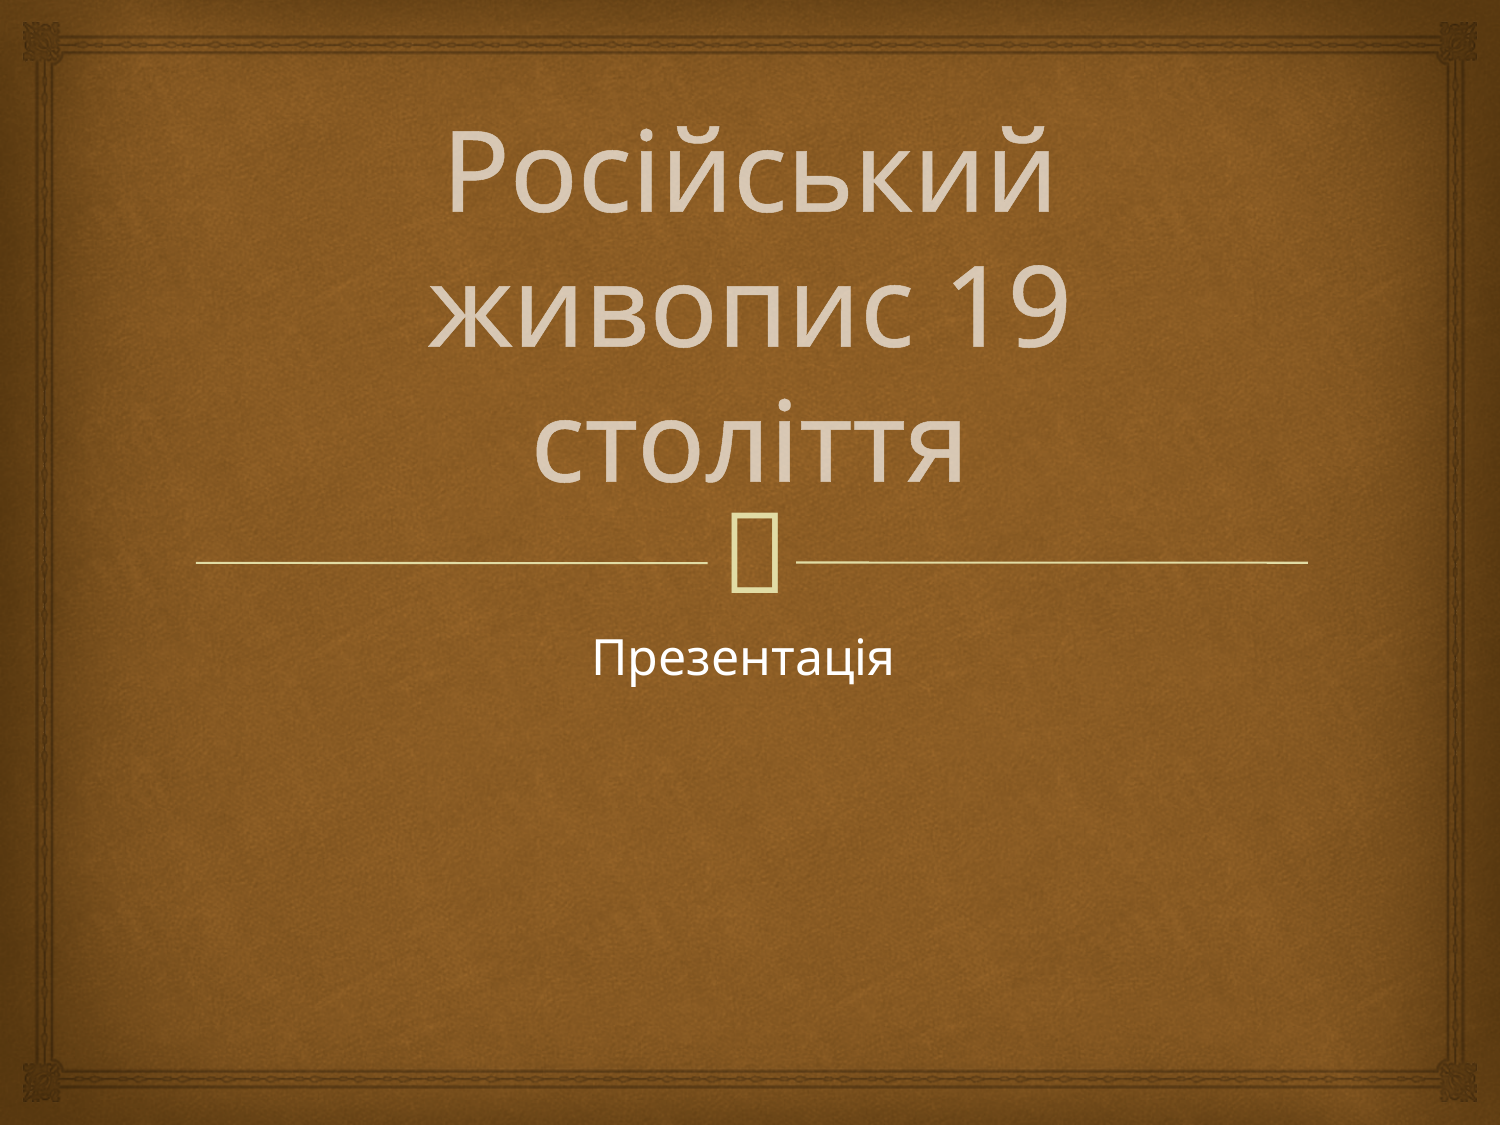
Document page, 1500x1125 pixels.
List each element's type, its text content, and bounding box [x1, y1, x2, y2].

subtitle Презентація [225, 618, 1275, 906]
title Російський живопис 19 століття [194, 227, 1306, 512]
picture [0, 0, 1500, 1125]
